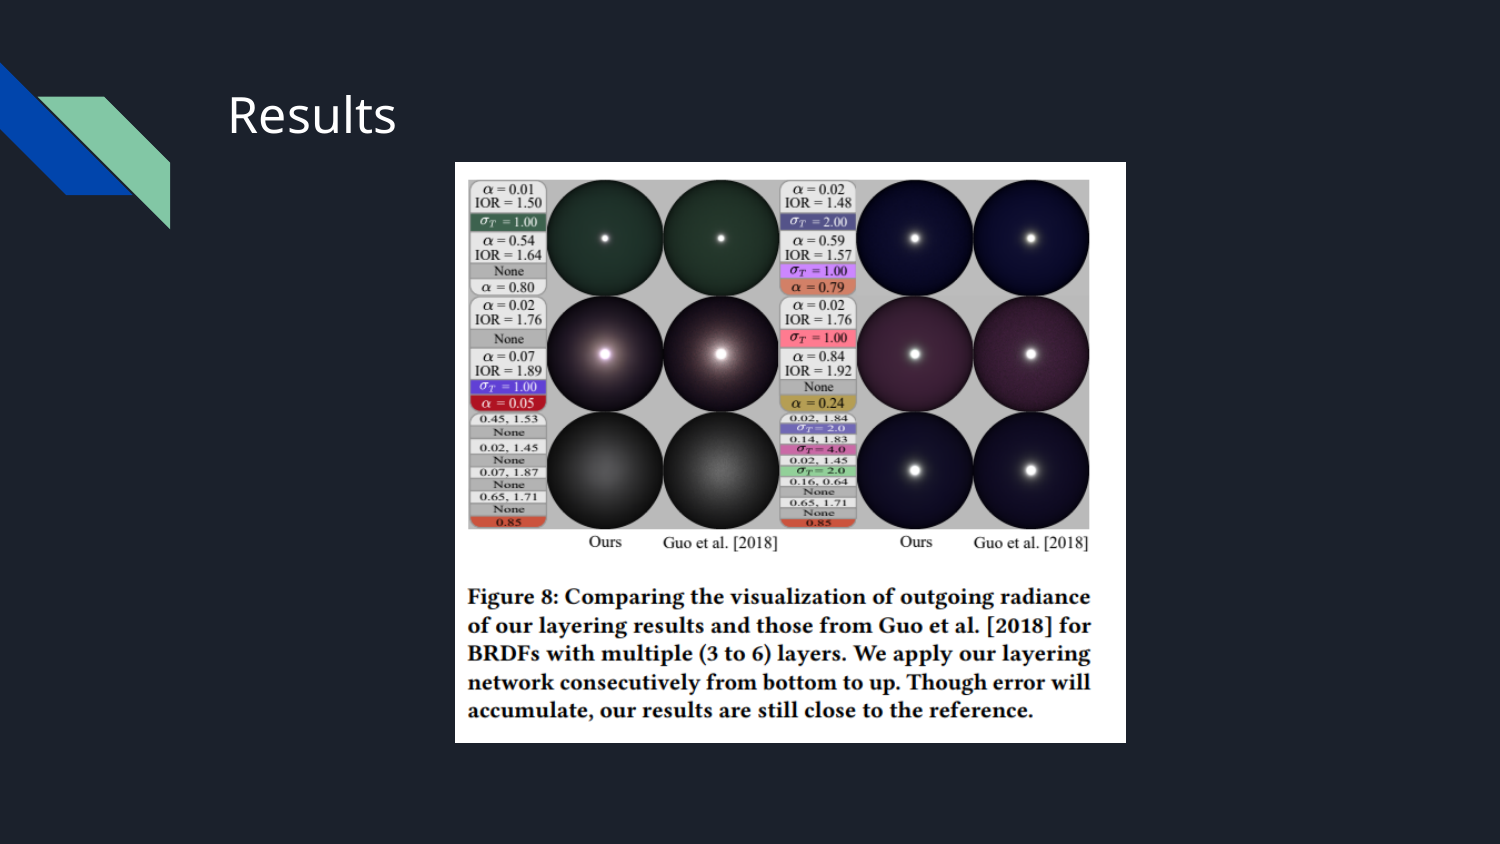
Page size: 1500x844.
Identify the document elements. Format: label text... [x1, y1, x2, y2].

title Results [212, 64, 1368, 215]
picture [454, 162, 1126, 743]
